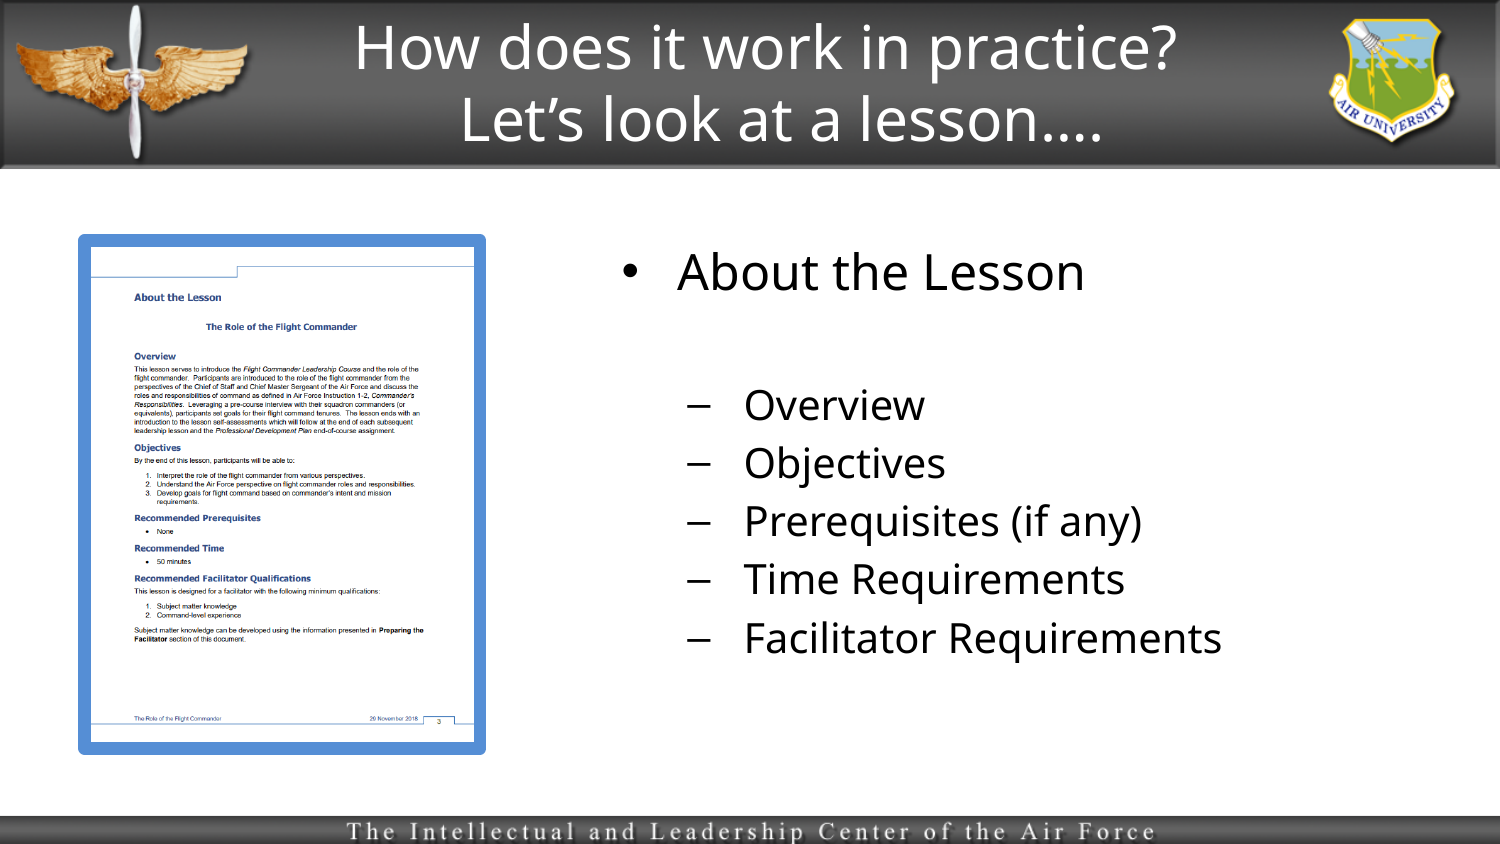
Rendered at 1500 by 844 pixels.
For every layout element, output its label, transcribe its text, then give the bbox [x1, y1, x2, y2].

title How does it work in practice? Let’s look at a lesson…. [270, 10, 1294, 153]
list About the Lesson Overview Objectives Prerequisites (if any) Time Requirements Facilitator Requirements [606, 232, 1477, 806]
picture [0, 0, 1500, 844]
